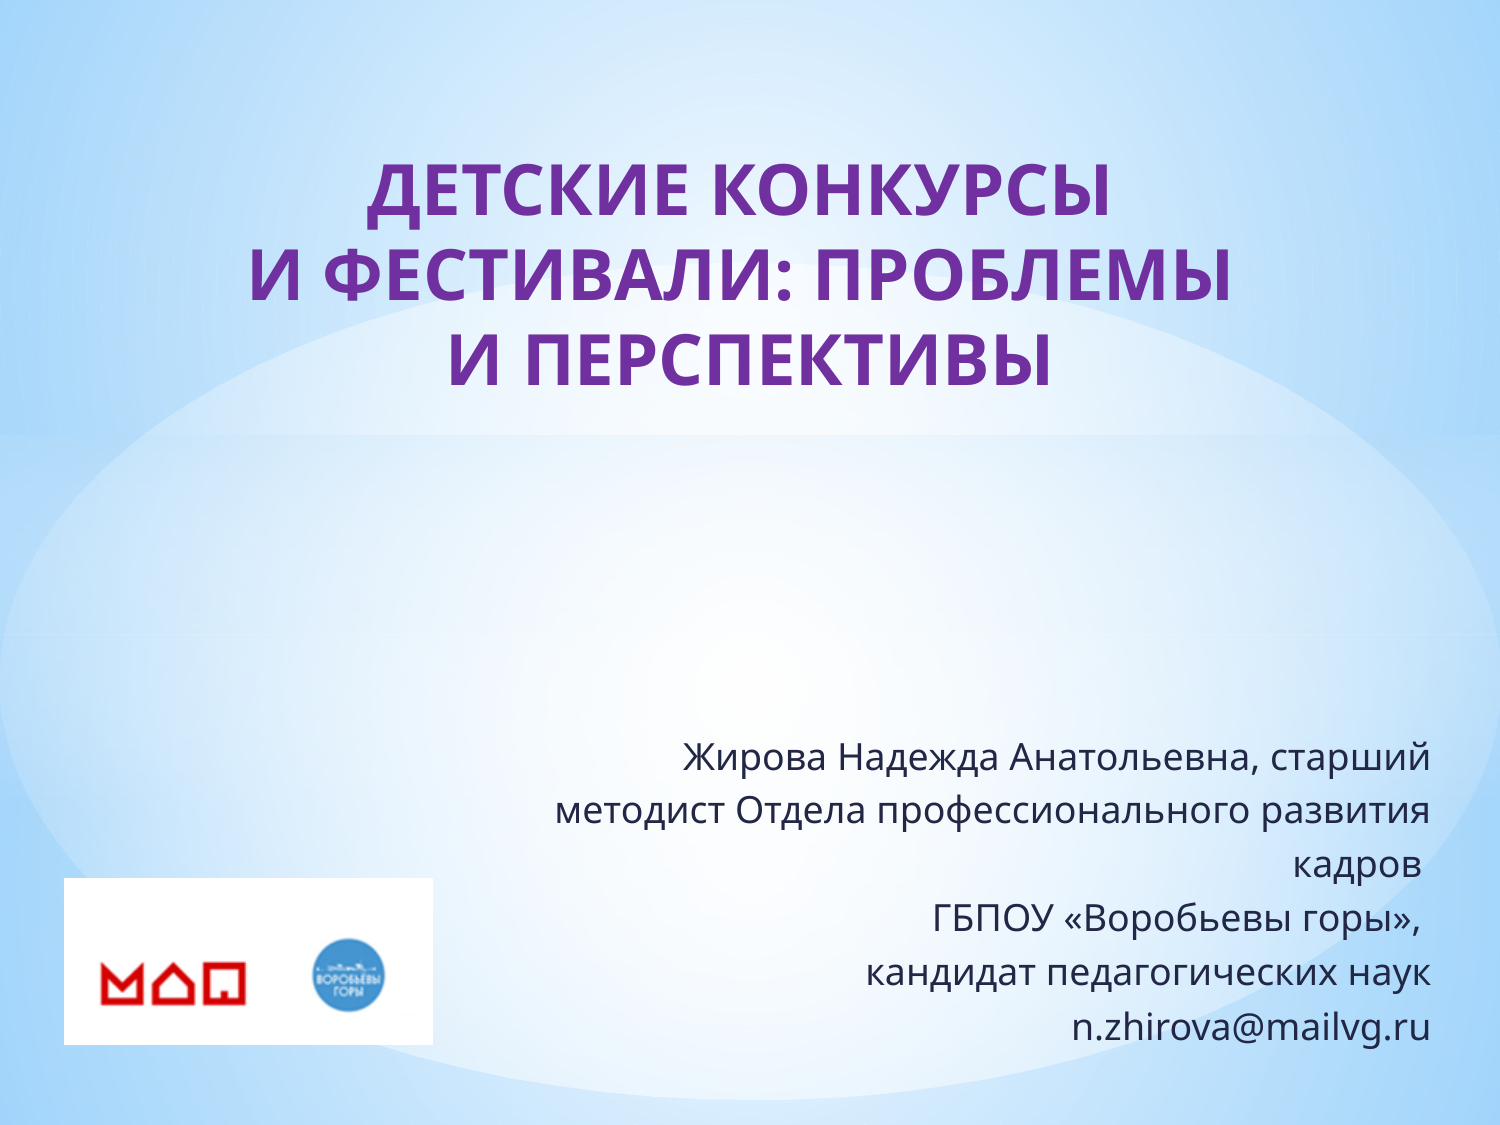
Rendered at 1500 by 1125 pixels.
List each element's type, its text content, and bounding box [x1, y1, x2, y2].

picture [64, 878, 433, 1045]
title Детские конкурсы и фестивали: проблемы и перспективы [64, 137, 1436, 681]
subtitle Жирова Надежда Анатольевна, старший методист Отдела профессионального развития кадров ГБПОУ «Воробьевы горы», кандидат педагогических наук n.zhirova@mailvg.ru [522, 716, 1447, 1059]
